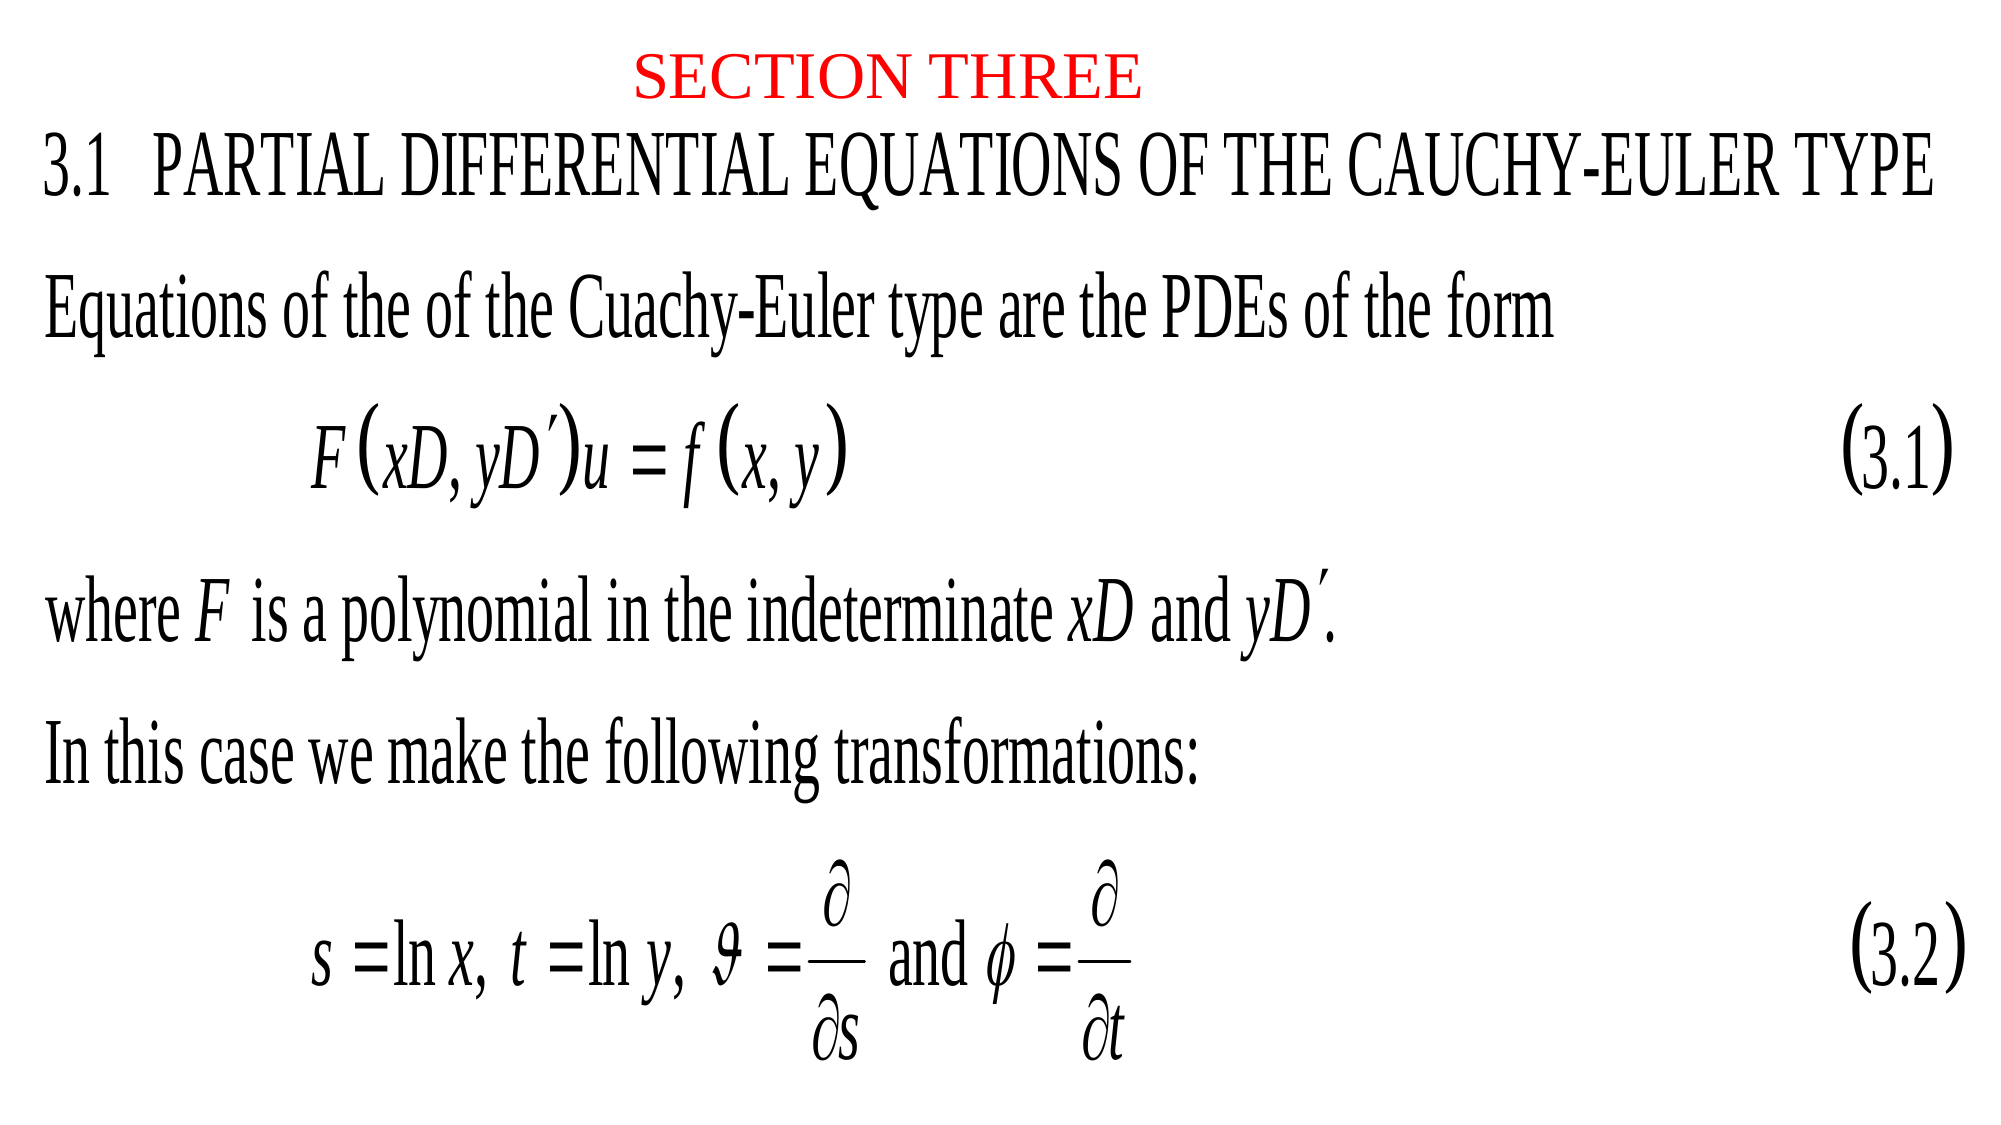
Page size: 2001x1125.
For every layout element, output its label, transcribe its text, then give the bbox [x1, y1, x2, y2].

text_box SECTION THREE [617, 23, 1442, 113]
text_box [35, 113, 1972, 1080]
